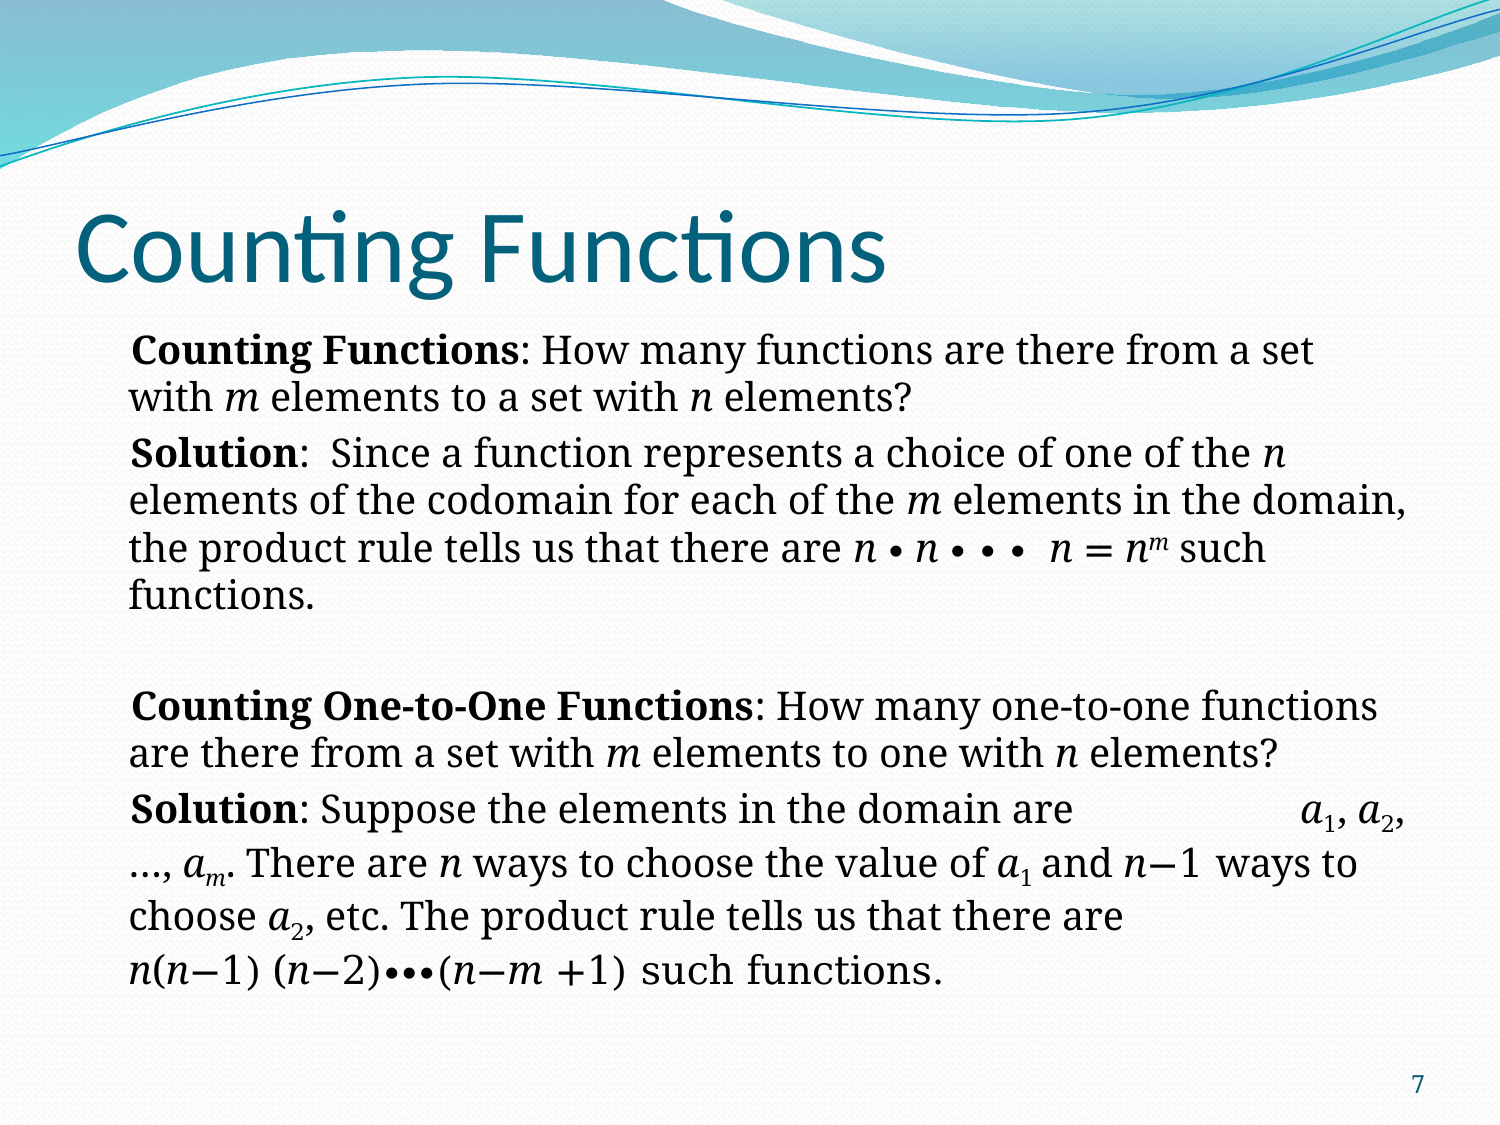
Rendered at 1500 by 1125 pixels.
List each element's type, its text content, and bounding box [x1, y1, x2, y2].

slide_number 7 [1299, 1042, 1425, 1103]
title Counting Functions [75, 115, 1425, 303]
list Counting Functions: How many functions are there from a set with m elements to a set with n elements? Solution: Since a function represents a choice of one of the n elements of the codomain for each of the m elements in the domain, the product rule tells us that there are n ∙ n ∙ ∙ ∙ n = nm such functions. Counting One-to-One Functions: How many one-to-one functions are there from a set with m elements to one with n elements? Solution: Suppose the elements in the domain are a1, a2,…, am. There are n ways to choose the value of a1 and n−1 ways to choose a2, etc. The product rule tells us that there are n(n−1) (n−2)∙∙∙(n−m +1) such functions. [75, 317, 1425, 1038]
